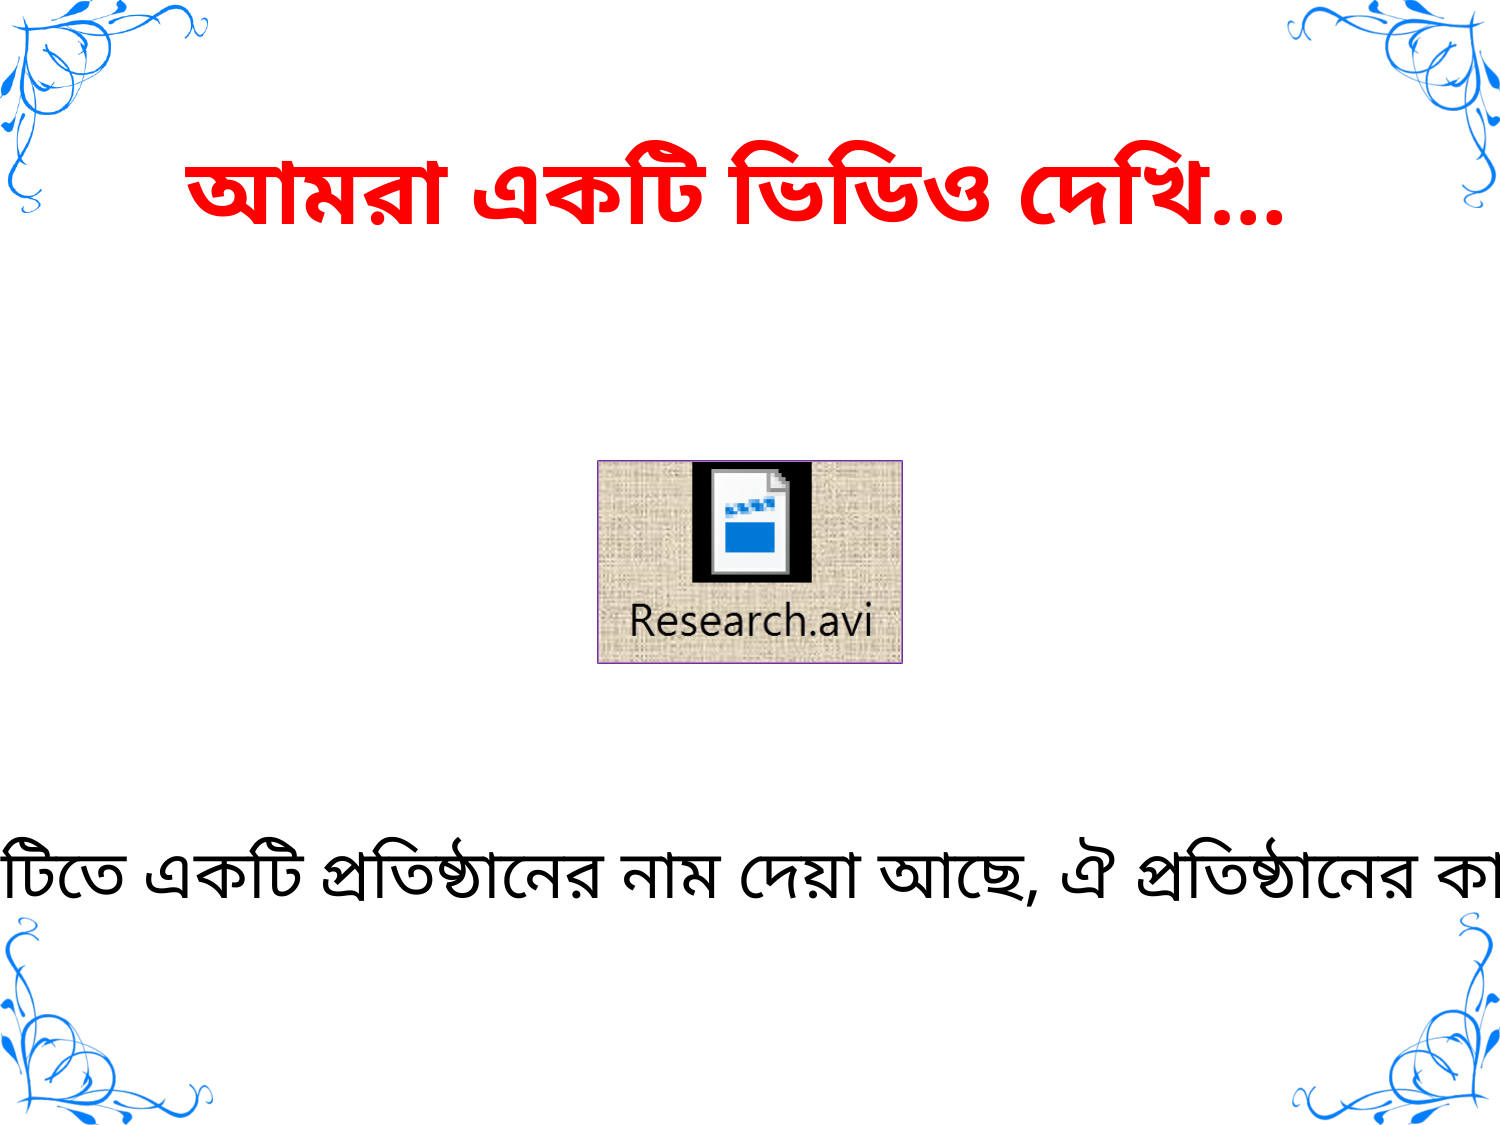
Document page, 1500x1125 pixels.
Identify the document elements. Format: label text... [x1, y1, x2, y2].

picture [597, 460, 903, 665]
picture [1288, 0, 1500, 208]
picture [1293, 920, 1500, 1124]
text_box আমরা একটি ভিডিও দেখি… [99, 118, 1375, 257]
picture [1, 920, 212, 1125]
picture [0, 0, 208, 213]
text_box ভিডিওটিতে একটি প্রতিষ্ঠানের নাম দেয়া আছে, ঐ প্রতিষ্ঠানের কাজ কী? [0, 824, 1500, 920]
